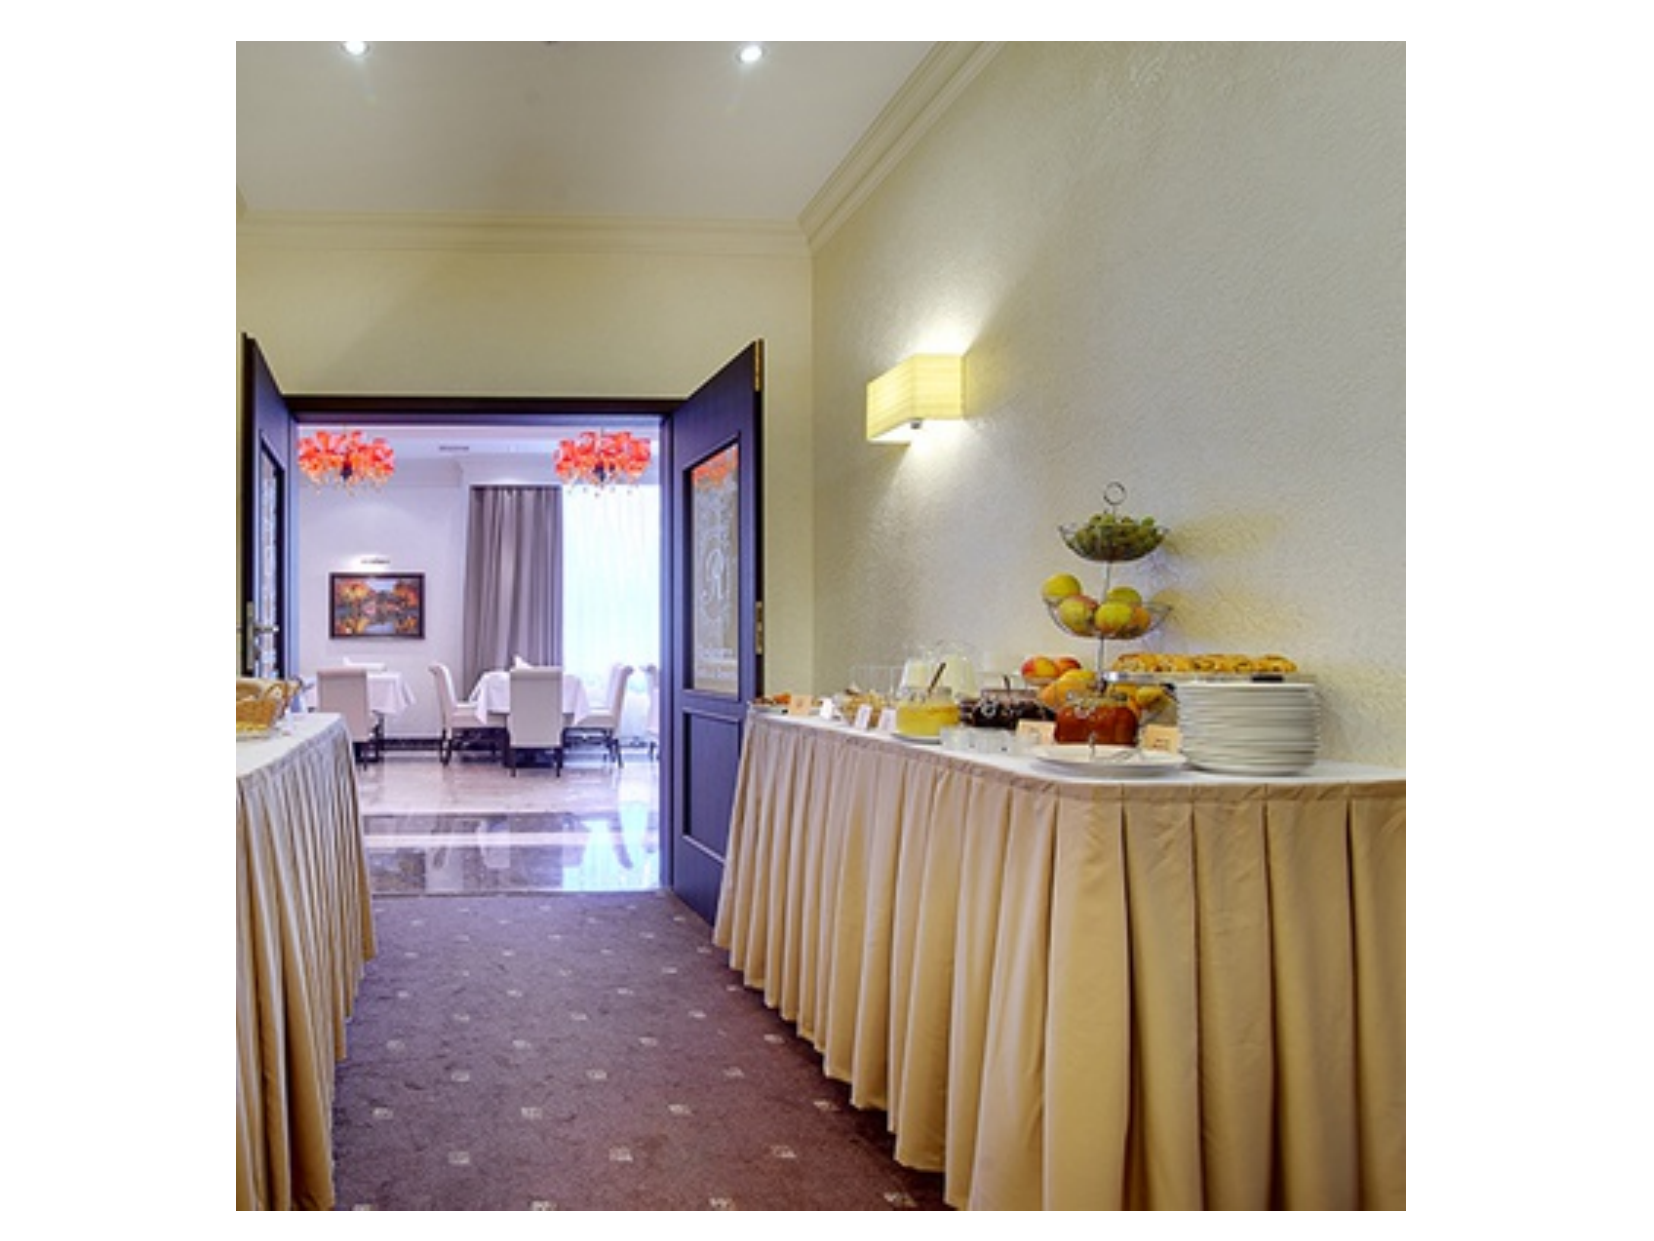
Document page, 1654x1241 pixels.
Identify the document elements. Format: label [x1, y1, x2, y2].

picture [235, 40, 1406, 1211]
